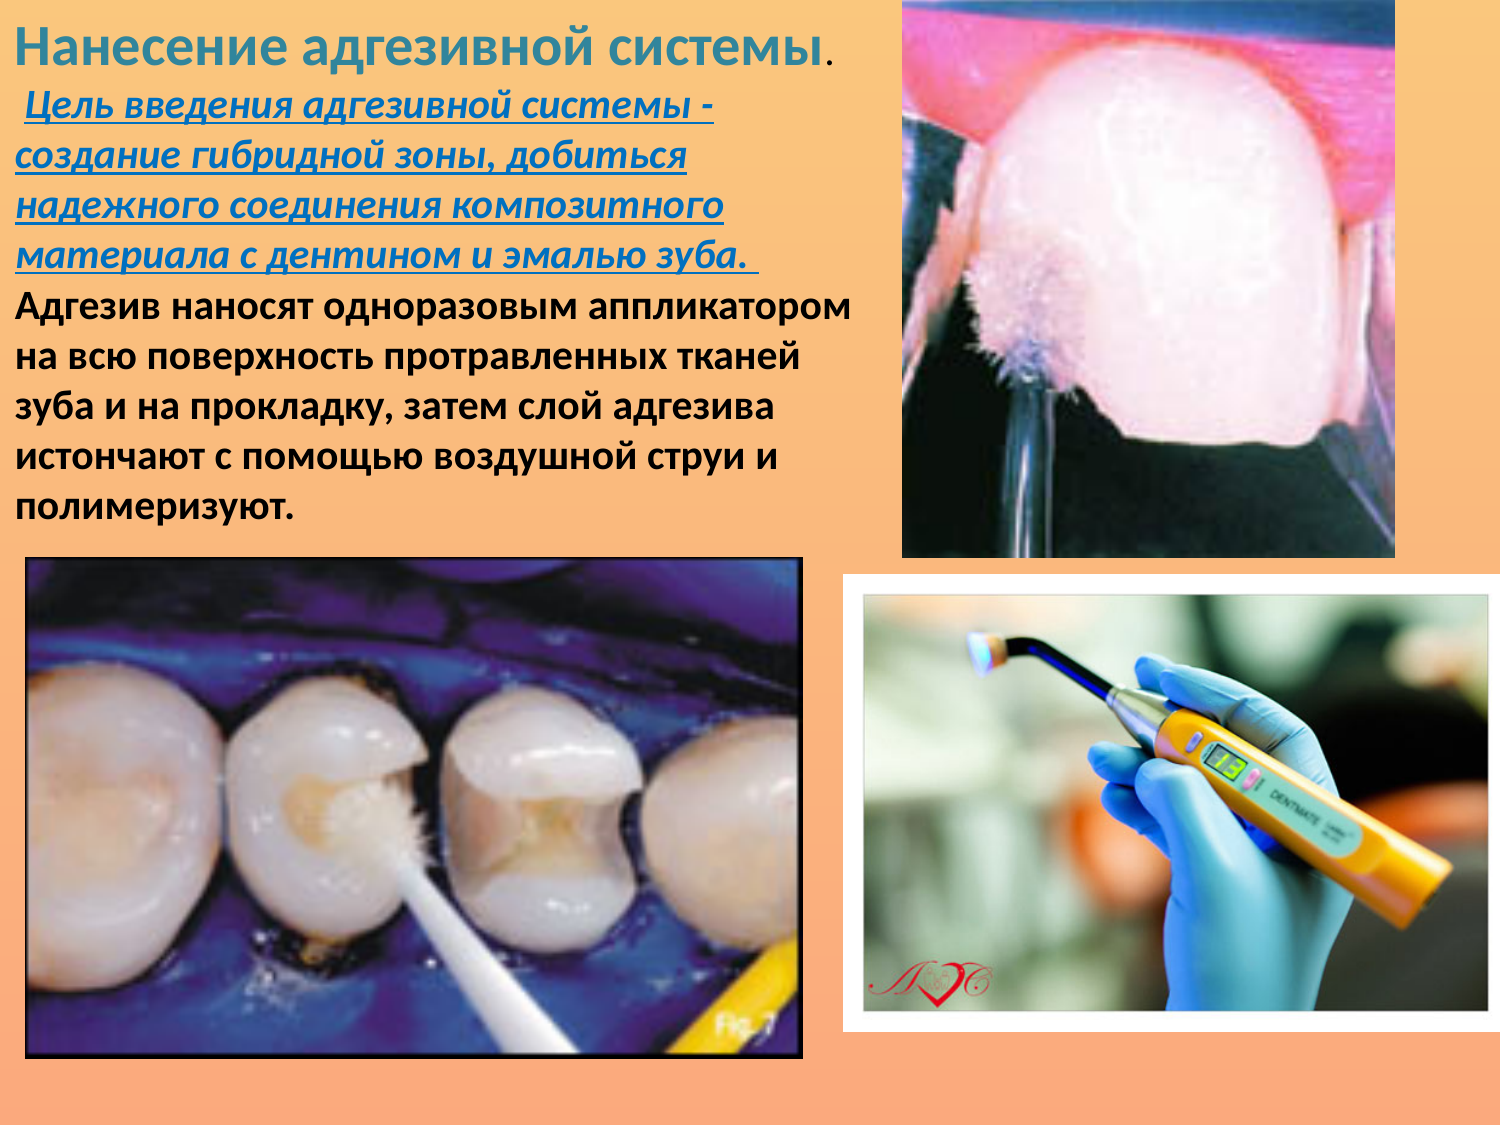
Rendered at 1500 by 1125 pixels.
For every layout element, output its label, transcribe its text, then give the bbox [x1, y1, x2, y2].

picture [902, 0, 1395, 558]
picture [24, 557, 803, 1059]
text_box Нанесение адгезивной системы. Цель введения адгезивной системы - создание гибридной зоны, добиться надежного соединения композитного материала с дентином и эмалью зуба. Адгезив наносят одноразовым аппликатором на всю поверхность протравленных тканей зуба и на прокладку, затем слой адгезива истончают с помощью воздушной струи и полимеризуют. [0, 0, 891, 535]
picture [843, 573, 1500, 1032]
